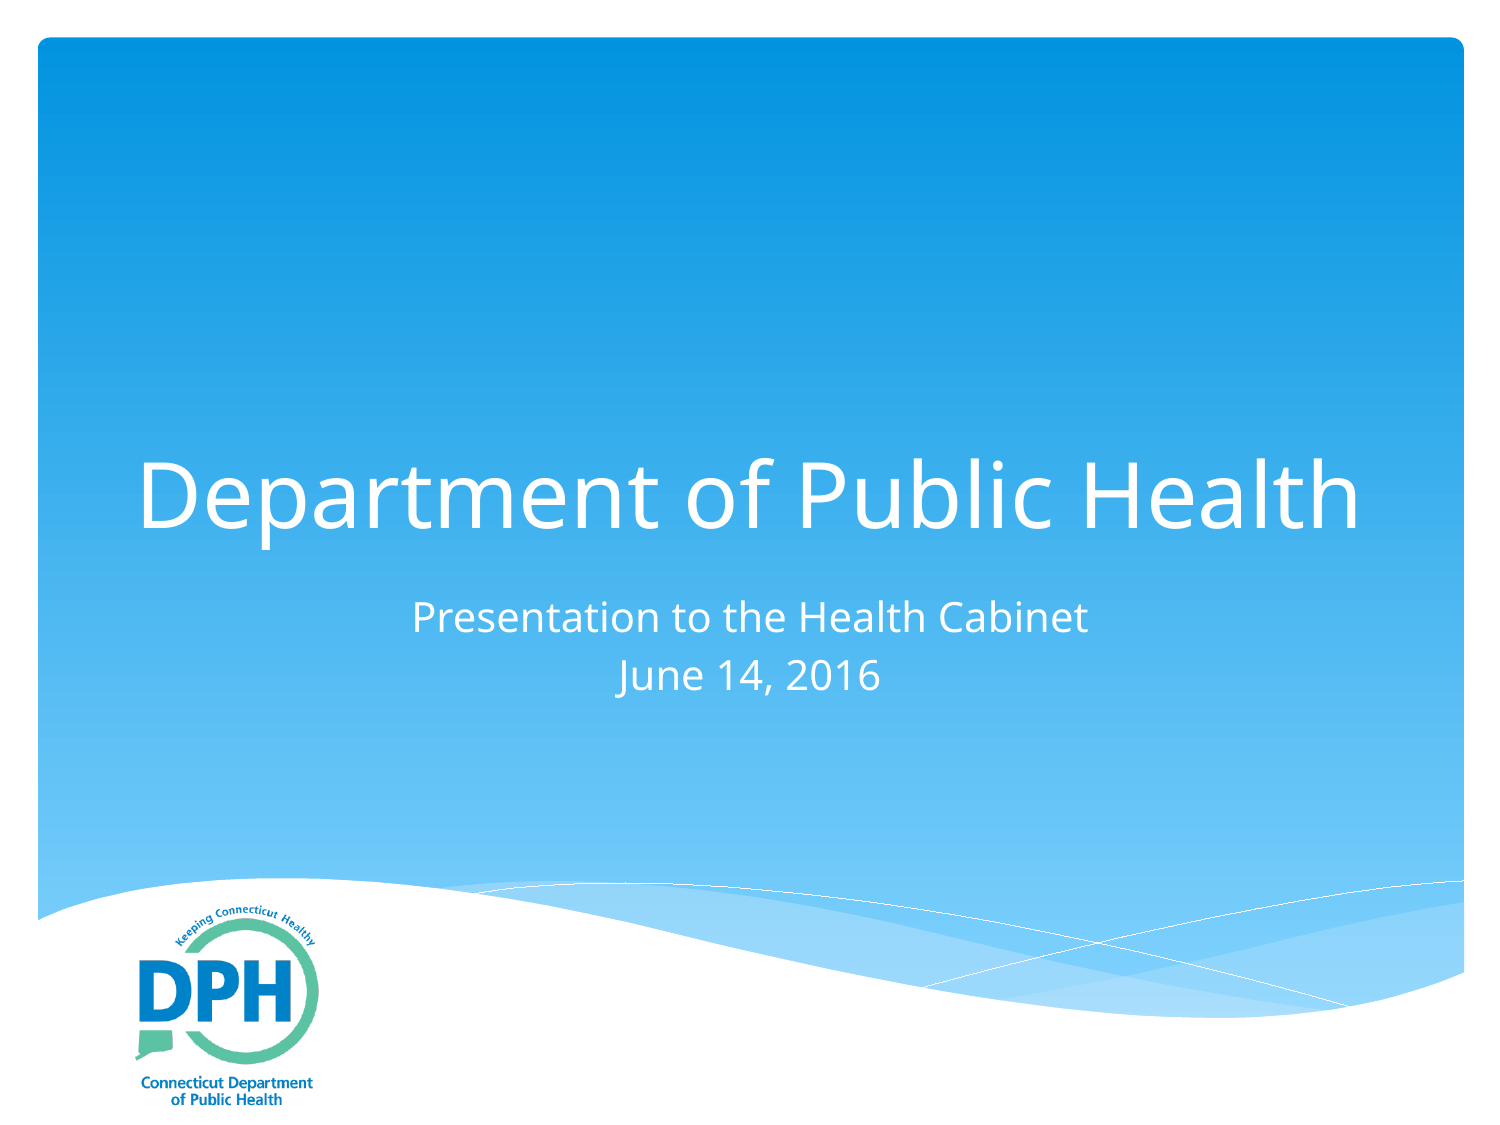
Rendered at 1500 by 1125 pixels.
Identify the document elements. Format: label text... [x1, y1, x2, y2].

picture [124, 899, 326, 1114]
title Department of Public Health [112, 262, 1388, 555]
subtitle Presentation to the Health Cabinet June 14, 2016 [225, 583, 1275, 825]
